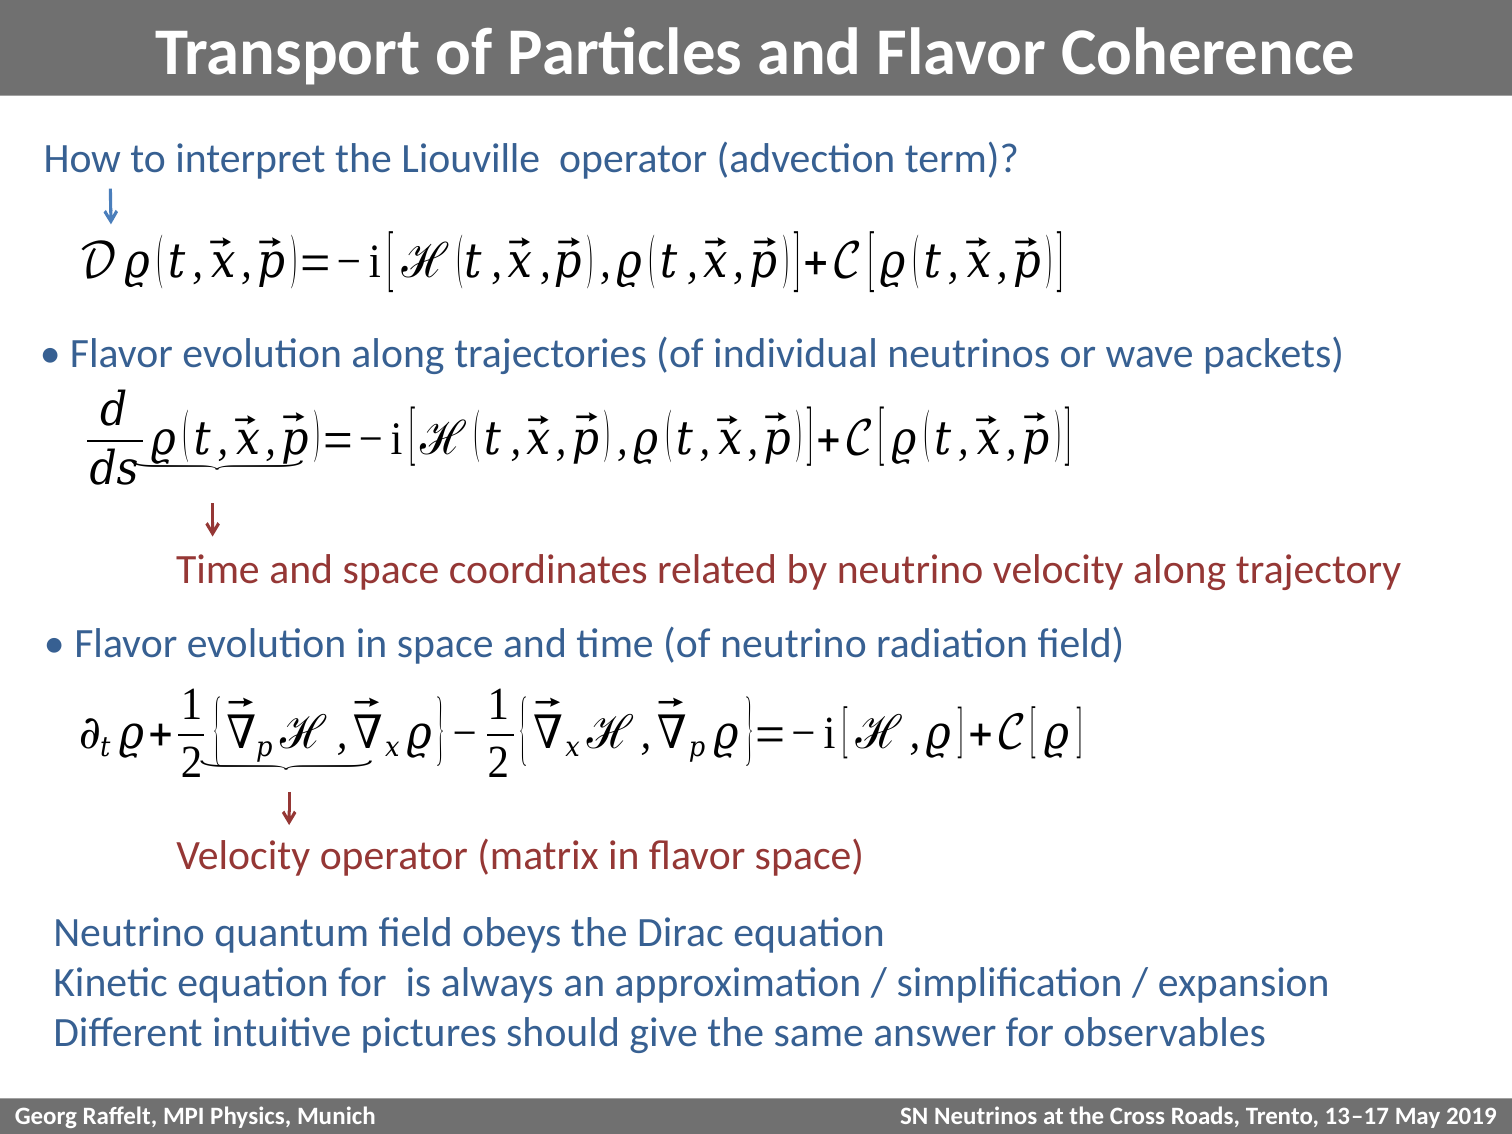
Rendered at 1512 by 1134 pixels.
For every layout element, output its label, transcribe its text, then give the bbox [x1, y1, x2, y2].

text_box Time and space coordinates related by neutrino velocity along trajectory [161, 534, 1417, 600]
text_box • Flavor evolution along trajectories (of individual neutrinos or wave packets) [25, 318, 1360, 384]
title Transport of Particles and Flavor Coherence [0, 0, 1512, 96]
text_box How to interpret the Liouville operator (advection term)? [28, 123, 1035, 189]
text_box Velocity operator (matrix in flavor space) [161, 820, 880, 885]
text_box • Flavor evolution in space and time (of neutrino radiation field) [29, 608, 1141, 673]
